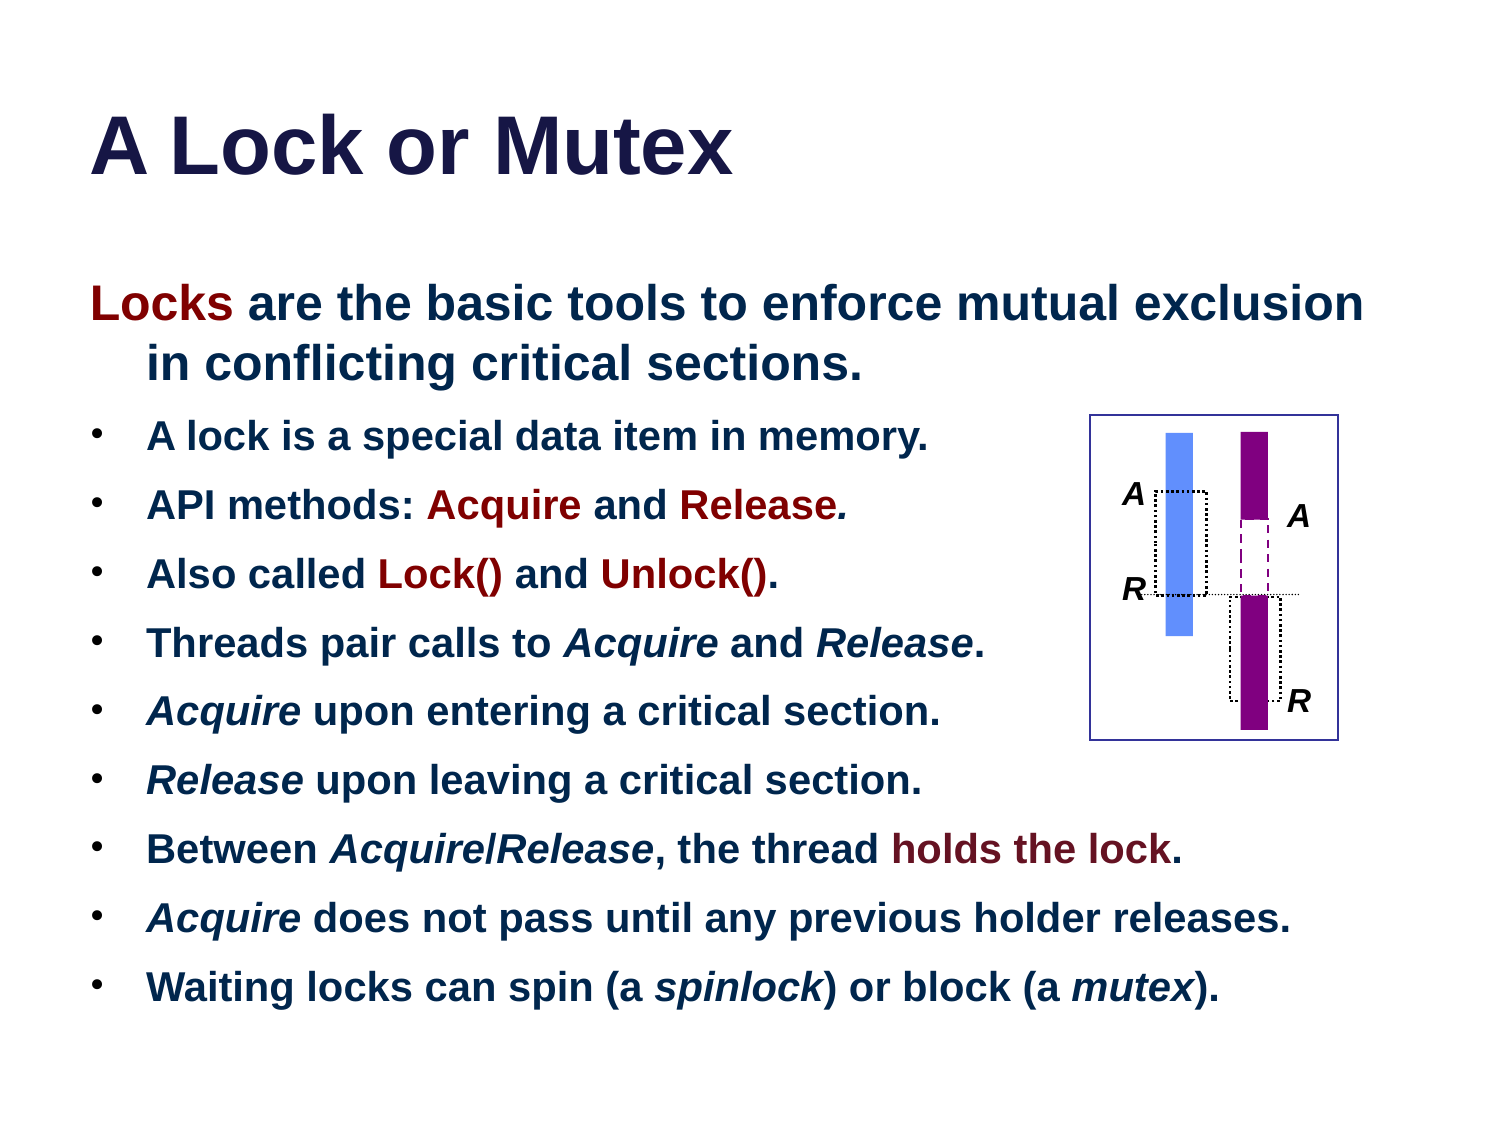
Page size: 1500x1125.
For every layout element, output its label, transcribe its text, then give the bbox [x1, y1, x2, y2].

text_box [1155, 491, 1207, 596]
text_box [1090, 415, 1339, 741]
text_box A [1107, 465, 1161, 520]
text_box R [1285, 671, 1326, 727]
text_box A [1285, 486, 1326, 542]
text_box [1165, 432, 1193, 491]
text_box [1229, 431, 1281, 731]
title A Lock or Mutex [75, 0, 1425, 200]
list Locks are the basic tools to enforce mutual exclusion in conflicting critical sections. A lock is a special data item in memory. API methods: Acquire and Release. Also called Lock() and Unlock(). Threads pair calls to Acquire and Release. Acquire upon entering a critical section. Release upon leaving a critical section. Between Acquire/Release, the thread holds the lock. Acquire does not pass until any previous holder releases. Waiting locks can spin (a spinlock) or block (a mutex). [75, 262, 1425, 937]
text_box [1165, 596, 1193, 637]
text_box R [1107, 559, 1161, 615]
